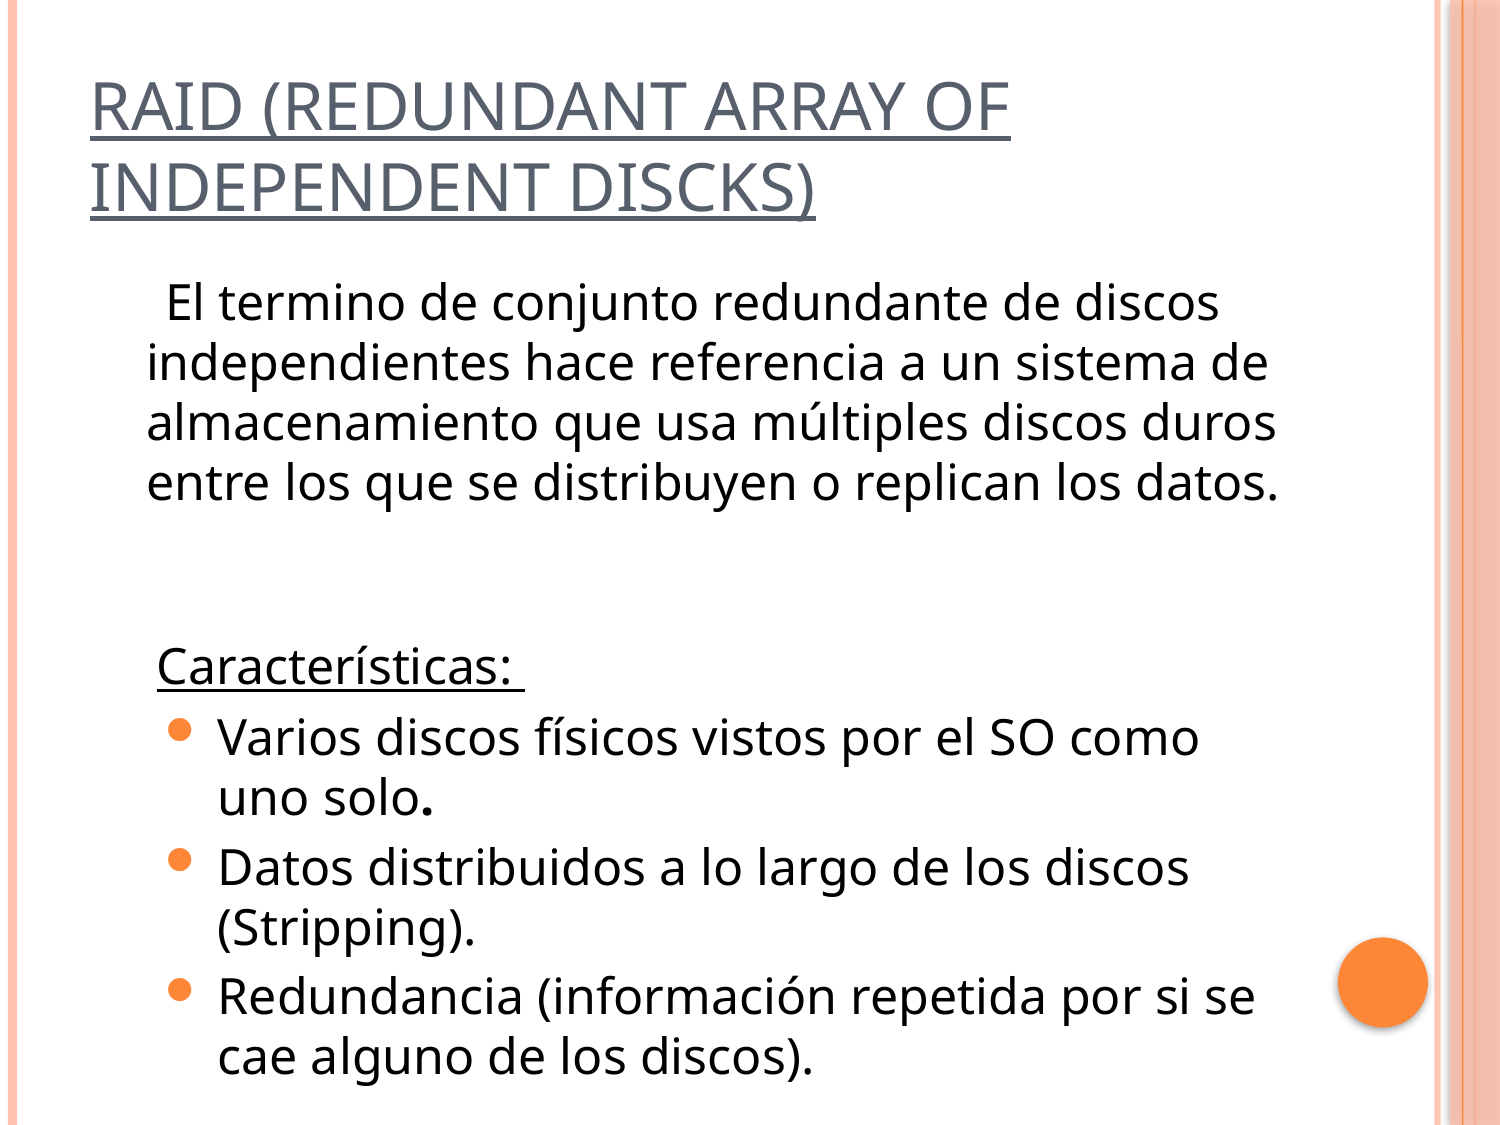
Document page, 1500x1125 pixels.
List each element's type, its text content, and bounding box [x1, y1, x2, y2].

list El termino de conjunto redundante de discos independientes hace referencia a un sistema de almacenamiento que usa múltiples discos duros entre los que se distribuyen o replican los datos. Características: Varios discos físicos vistos por el SO como uno solo. Datos distribuidos a lo largo de los discos (Stripping). Redundancia (información repetida por si se cae alguno de los discos). [75, 262, 1300, 1062]
title RAID (Redundant Array of Independent Discks) [75, 45, 1300, 232]
